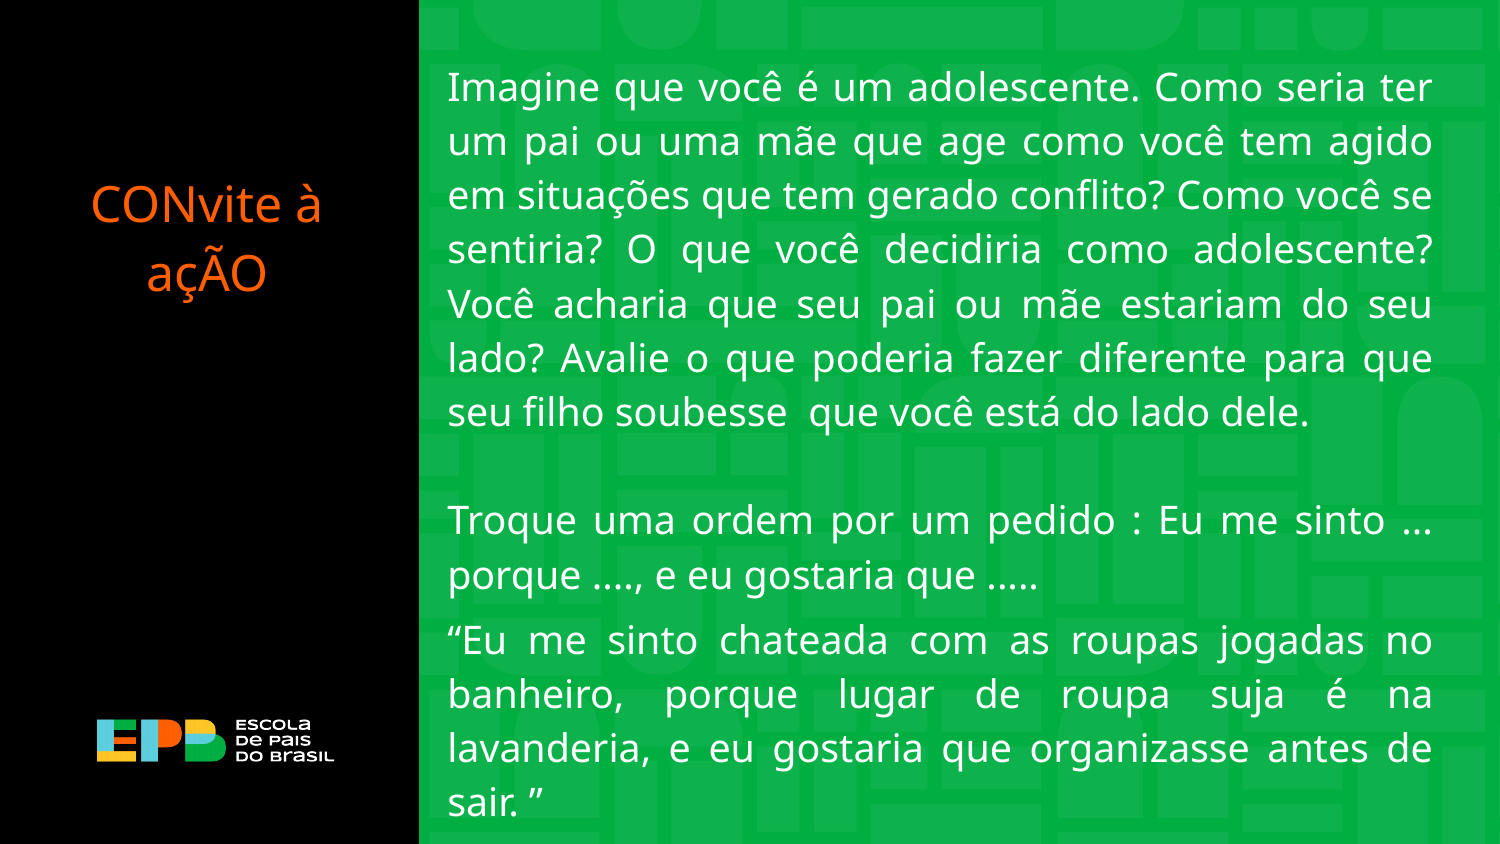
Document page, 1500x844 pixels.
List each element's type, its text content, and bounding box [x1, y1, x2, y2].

picture [0, 0, 1500, 844]
list CONvite à açÃO [0, 148, 397, 345]
list Imagine que você é um adolescente. Como seria ter um pai ou uma mãe que age como você tem agido em situações que tem gerado conflito? Como você se sentiria? O que você decidiria como adolescente? Você acharia que seu pai ou mãe estariam do seu lado? Avalie o que poderia fazer diferente para que seu filho soubesse que você está do lado dele. Troque uma ordem por um pedido : Eu me sinto ... porque ...., e eu gostaria que ..... “Eu me sinto chateada com as roupas jogadas no banheiro, porque lugar de roupa suja é na lavanderia, e eu gostaria que organizasse antes de sair. ” [414, 39, 1449, 844]
